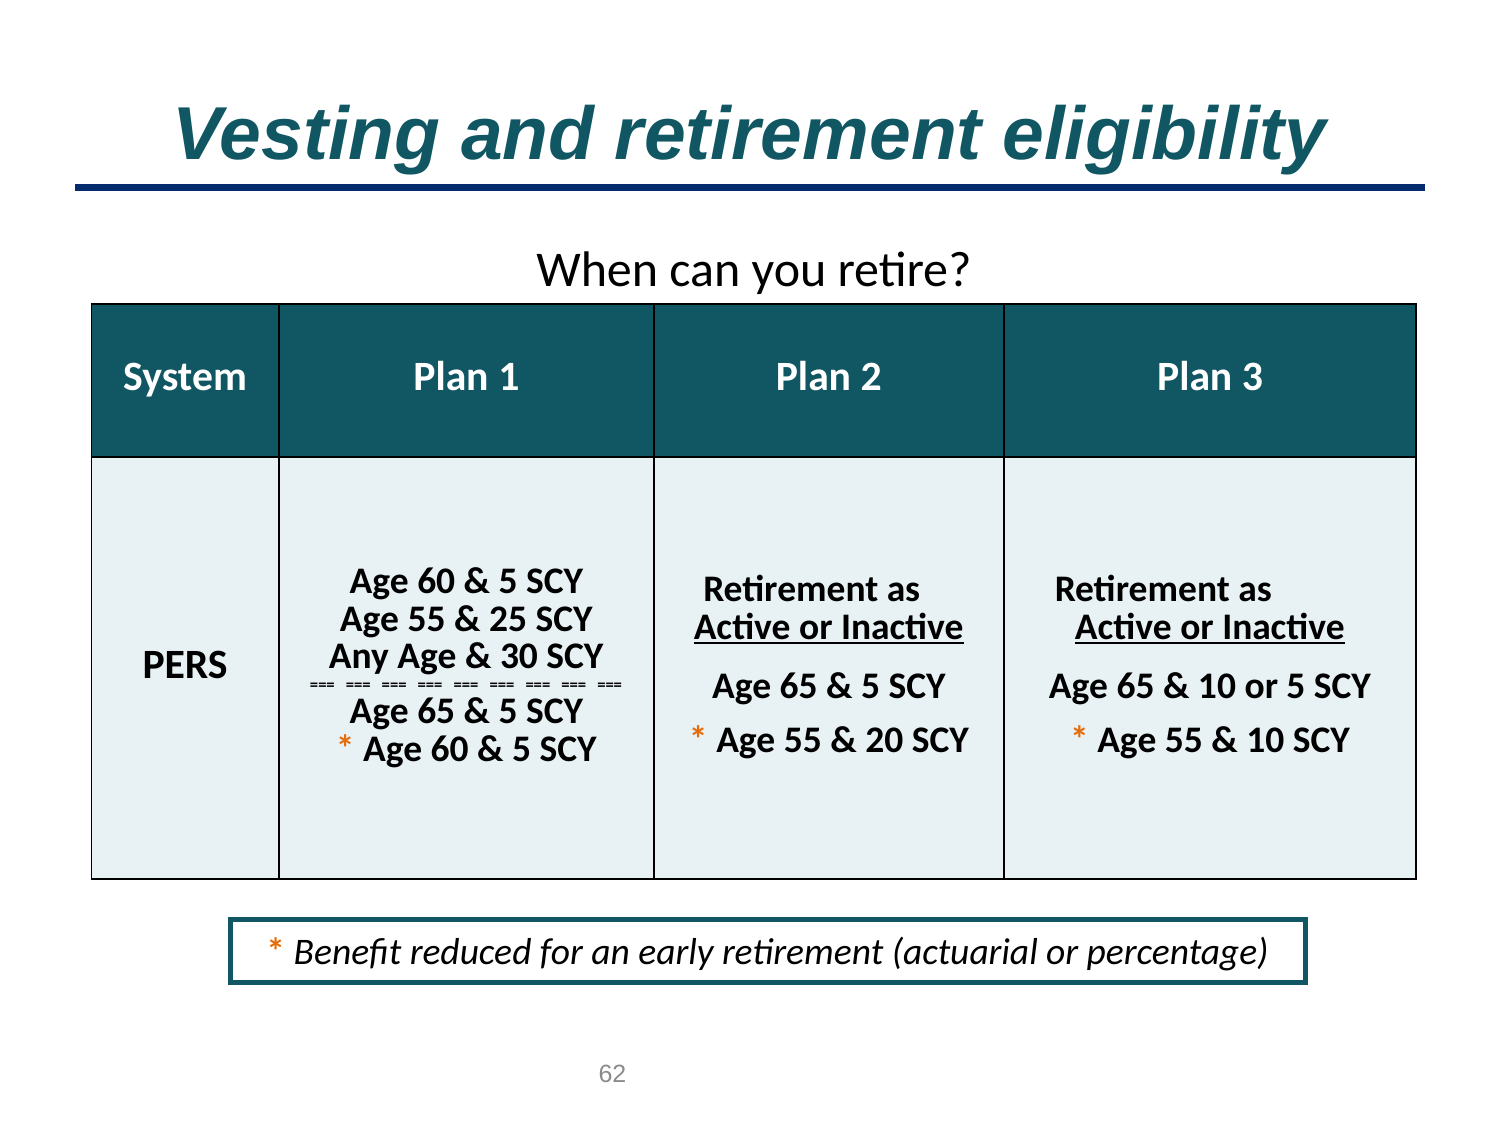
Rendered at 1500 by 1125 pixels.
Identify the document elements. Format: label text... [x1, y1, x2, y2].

table_cell Retirement as Active or Inactive Age 65 & 5 SCY * Age 55 & 20 SCY [655, 458, 1003, 878]
table_cell Retirement as Active or Inactive Age 65 & 10 or 5 SCY * Age 55 & 10 SCY [1005, 458, 1415, 878]
table_header Plan 2 [655, 305, 1003, 456]
table_cell Age 60 & 5 SCY Age 55 & 25 SCY Any Age & 30 SCY === === === === === === === === === Age 65 & 5 SCY * Age 60 & 5 SCY [280, 458, 653, 878]
table_header Plan 1 [280, 305, 653, 456]
table_header System [92, 305, 278, 456]
table_cell PERS [92, 458, 278, 878]
title Vesting and retirement eligibility [0, 84, 1500, 185]
table_header Plan 3 [1005, 305, 1415, 456]
slide_number 62 [437, 1042, 788, 1103]
text_box When can you retire? [66, 221, 1442, 297]
text_box * Benefit reduced for an early retirement (actuarial or percentage) [230, 919, 1306, 983]
